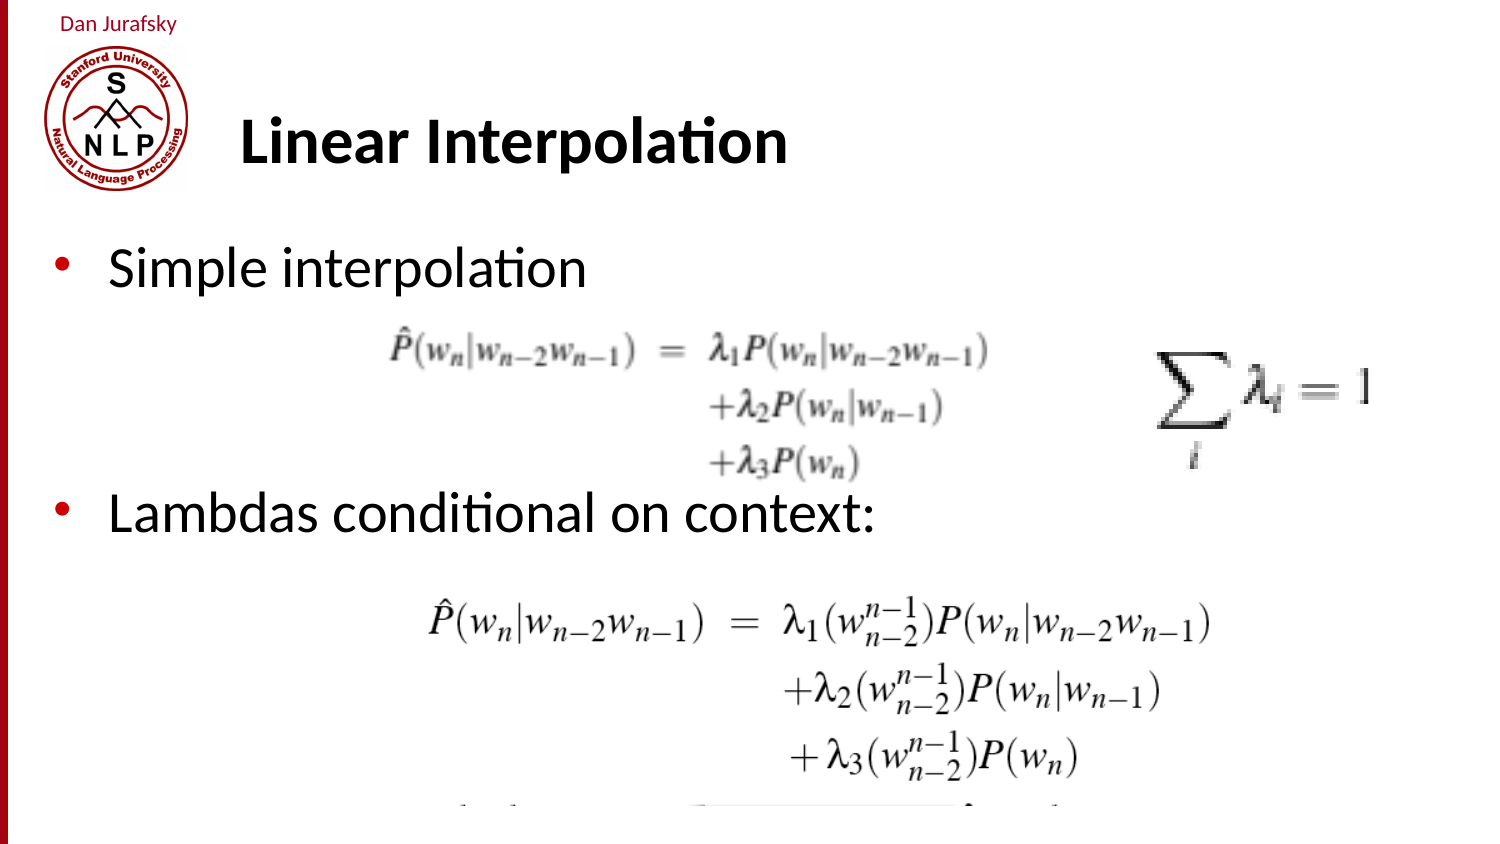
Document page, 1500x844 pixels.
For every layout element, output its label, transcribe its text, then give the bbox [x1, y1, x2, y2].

picture [1149, 340, 1369, 474]
list Simple interpolation Lambdas conditional on context: [37, 221, 1438, 769]
picture [44, 46, 188, 191]
picture [387, 319, 988, 483]
title Linear Interpolation [225, 62, 1450, 185]
picture [424, 571, 1245, 806]
